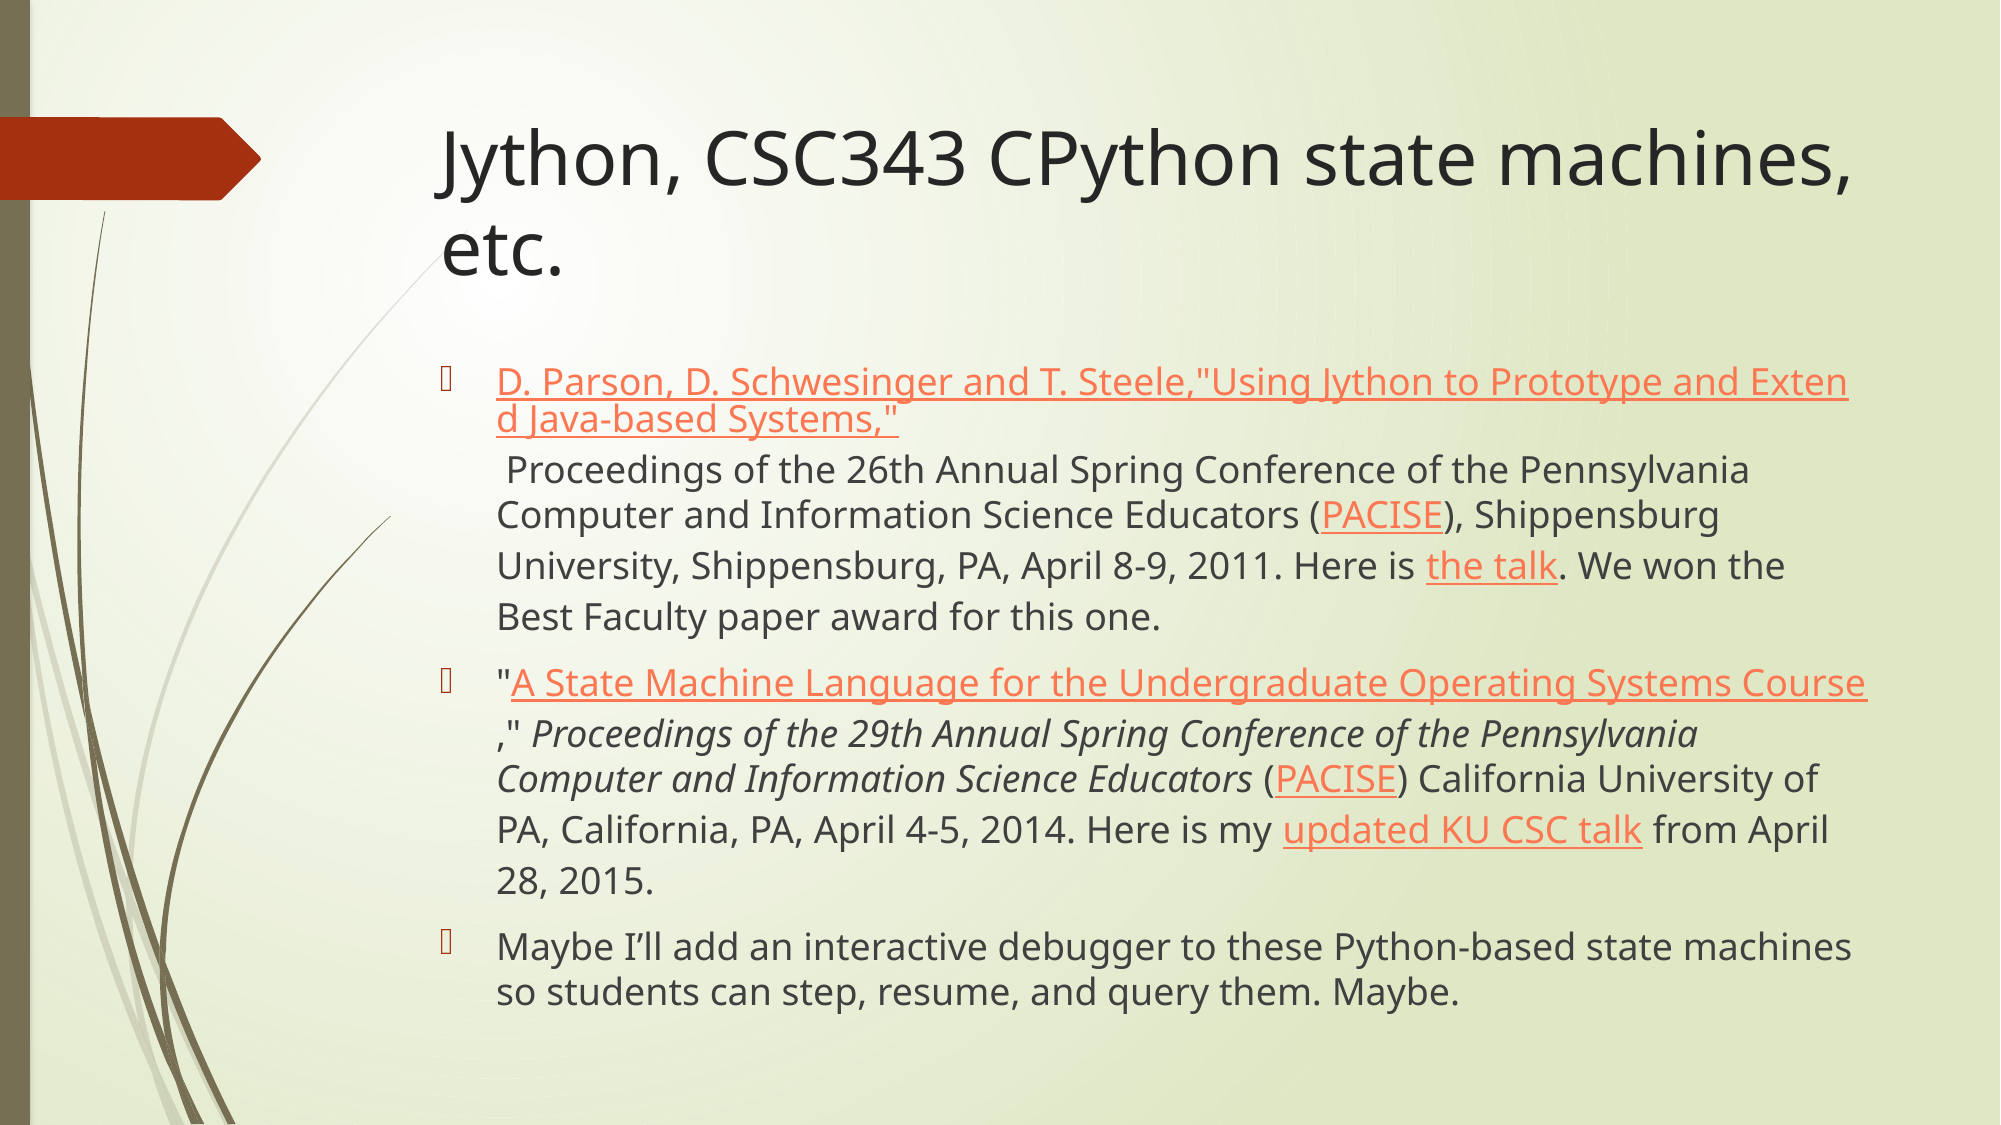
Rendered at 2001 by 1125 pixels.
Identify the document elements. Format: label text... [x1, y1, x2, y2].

title Jython, CSC343 CPython state machines, etc. [425, 102, 1888, 313]
list D. Parson, D. Schwesinger and T. Steele,"Using Jython to Prototype and Extend Java-based Systems," Proceedings of the 26th Annual Spring Conference of the Pennsylvania Computer and Information Science Educators (PACISE), Shippensburg University, Shippensburg, PA, April 8-9, 2011. Here is the talk. We won the Best Faculty paper award for this one. "A State Machine Language for the Undergraduate Operating Systems Course," Proceedings of the 29th Annual Spring Conference of the Pennsylvania Computer and Information Science Educators (PACISE) California University of PA, California, PA, April 4-5, 2014. Here is my updated KU CSC talk from April 28, 2015. Maybe I’ll add an interactive debugger to these Python-based state machines so students can step, resume, and query them. Maybe. [424, 350, 1888, 970]
